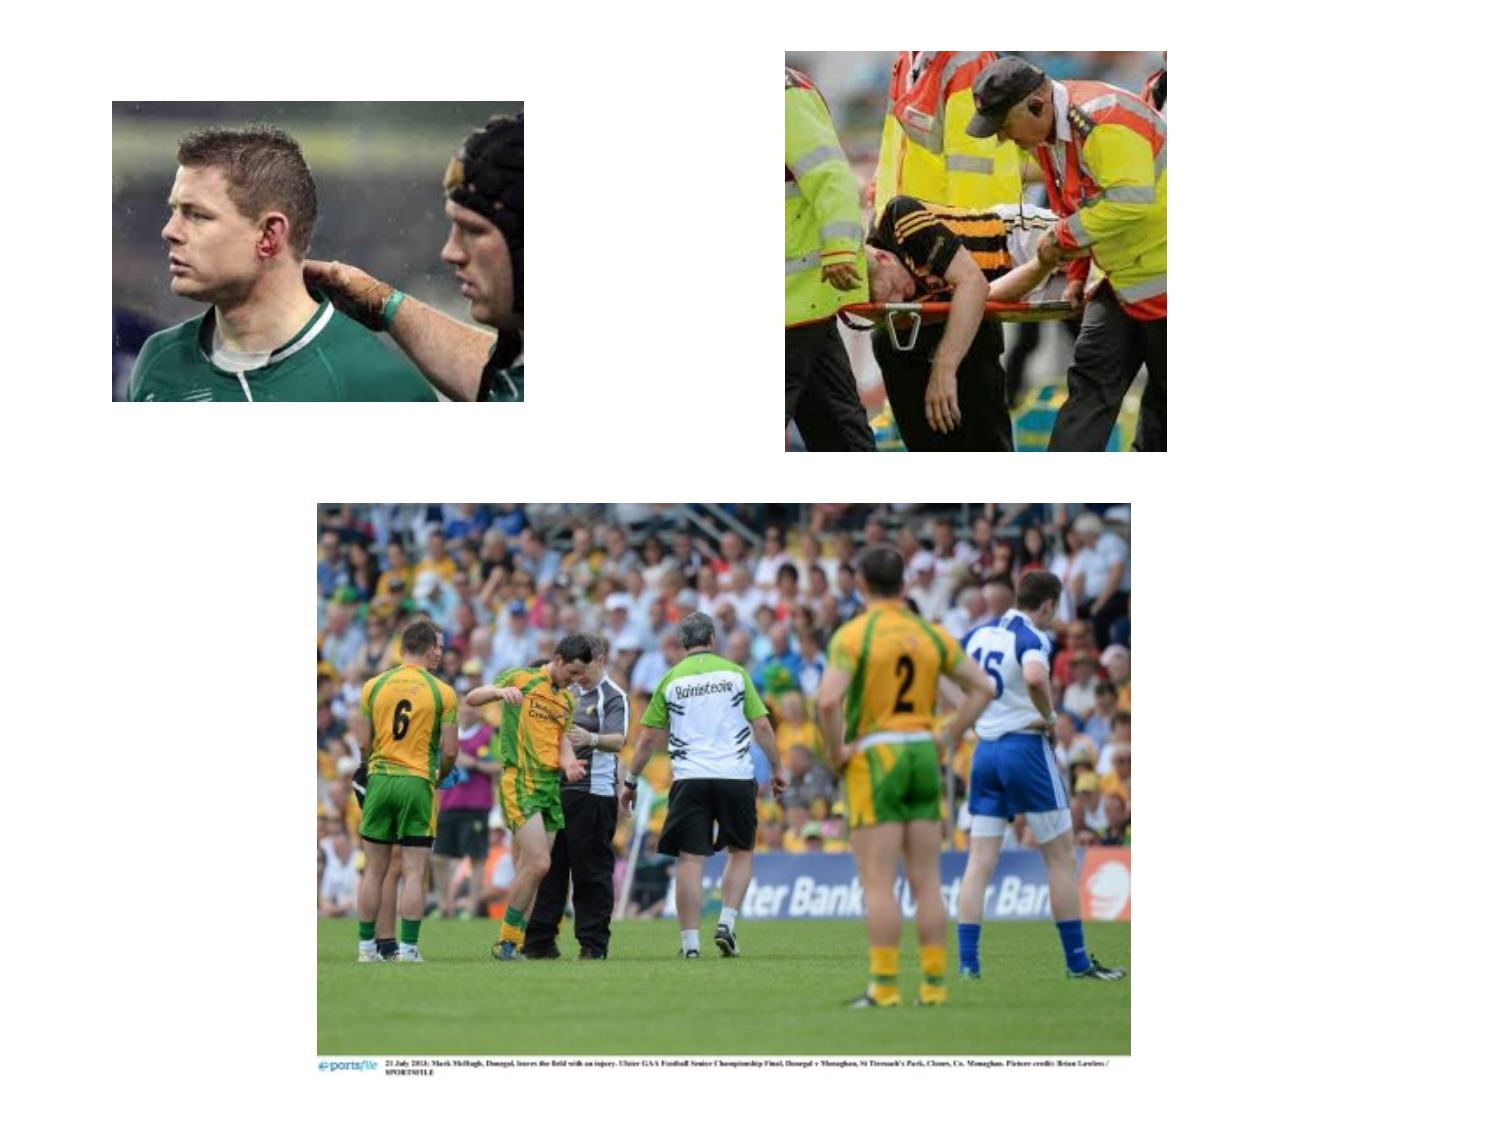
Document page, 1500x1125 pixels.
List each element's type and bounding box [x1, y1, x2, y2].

picture [785, 51, 1167, 453]
picture [317, 503, 1132, 1077]
picture [111, 101, 524, 402]
